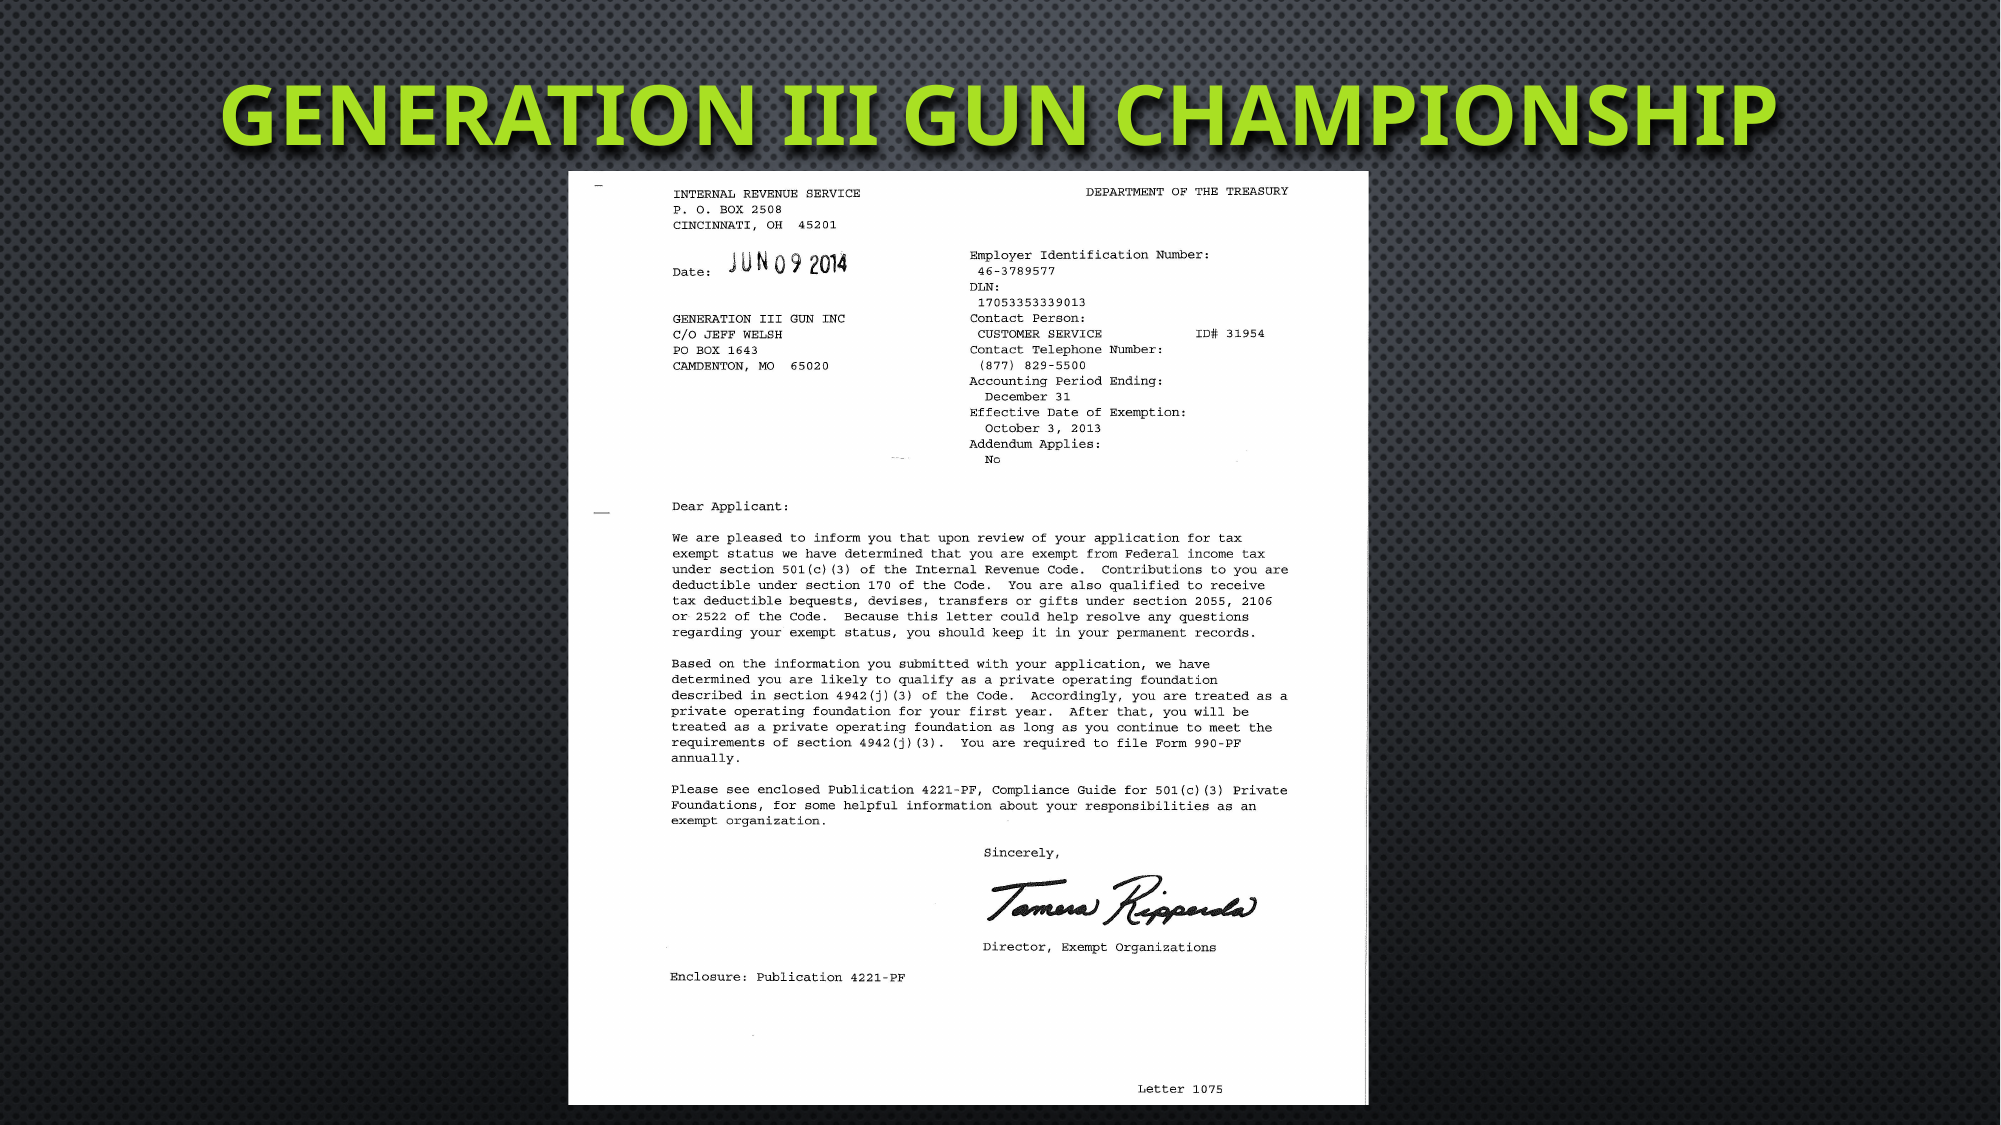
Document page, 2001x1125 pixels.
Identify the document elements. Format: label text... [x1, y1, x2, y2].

title Generation III Gun Championship [187, 53, 1813, 172]
picture [568, 171, 1369, 1105]
